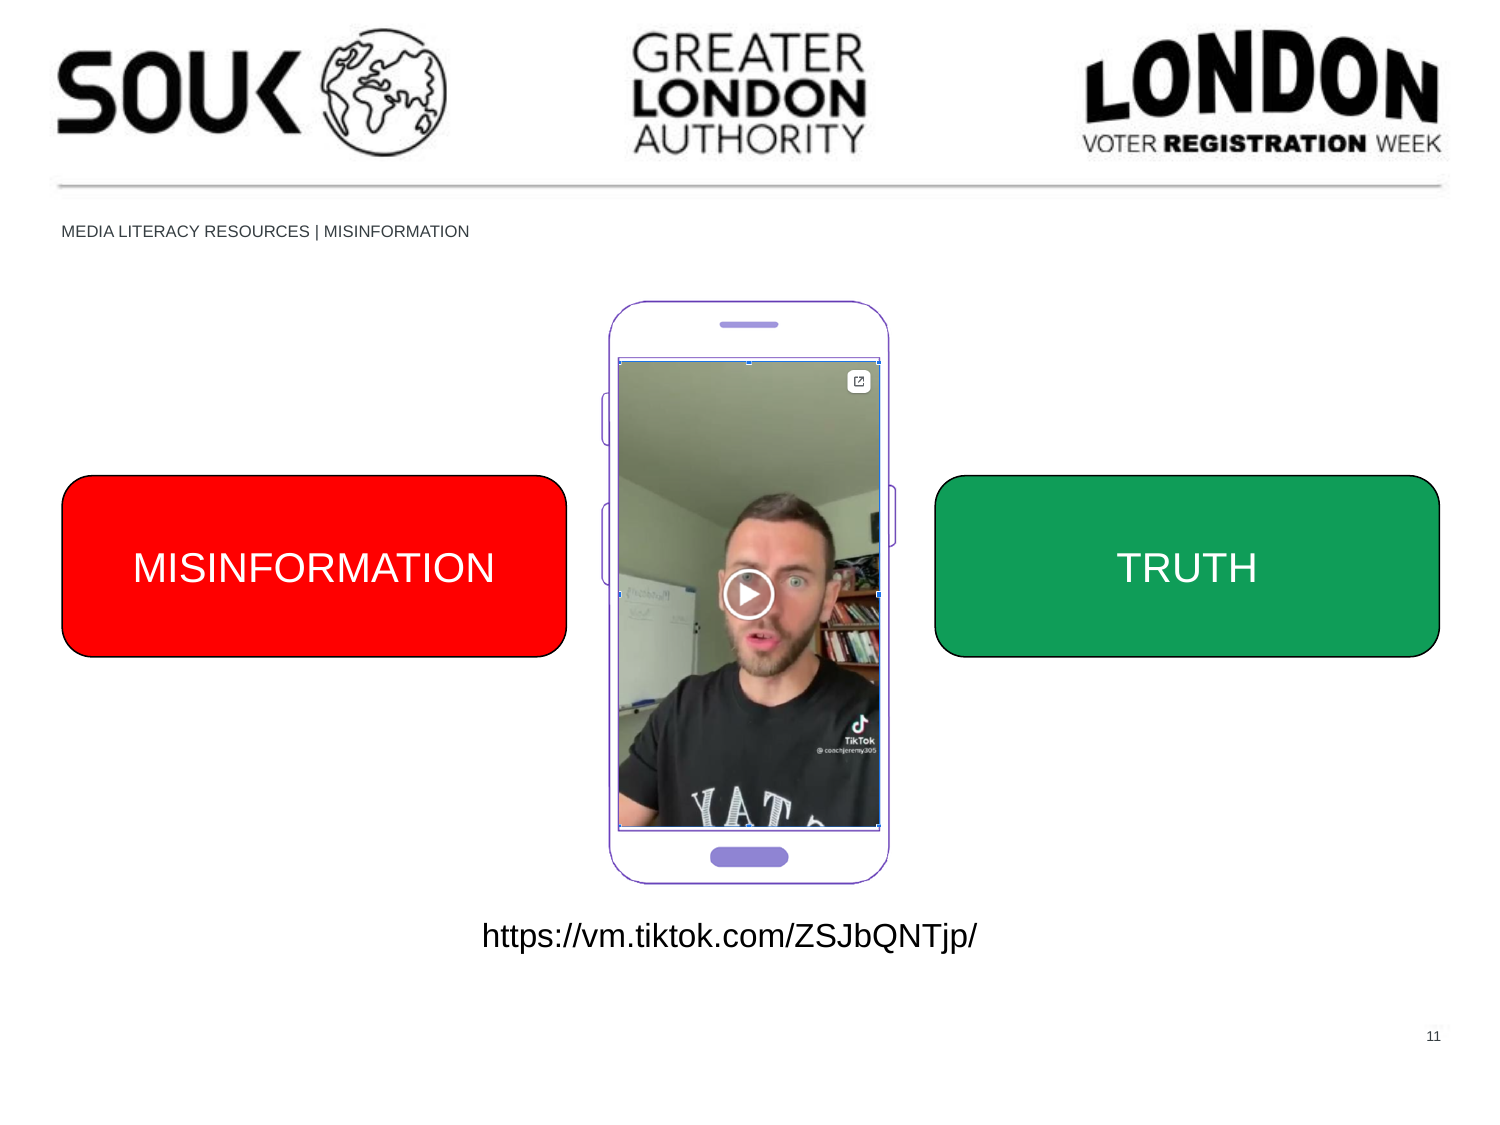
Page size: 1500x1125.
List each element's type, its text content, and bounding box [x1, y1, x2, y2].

text_box MISINFORMATION [62, 475, 562, 657]
picture [0, 0, 1500, 1125]
text_box https://vm.tiktok.com/ZSJbQNTjp/ [463, 899, 996, 969]
text_box TRUTH [937, 475, 1440, 657]
slide_number 11 [1262, 1025, 1441, 1047]
